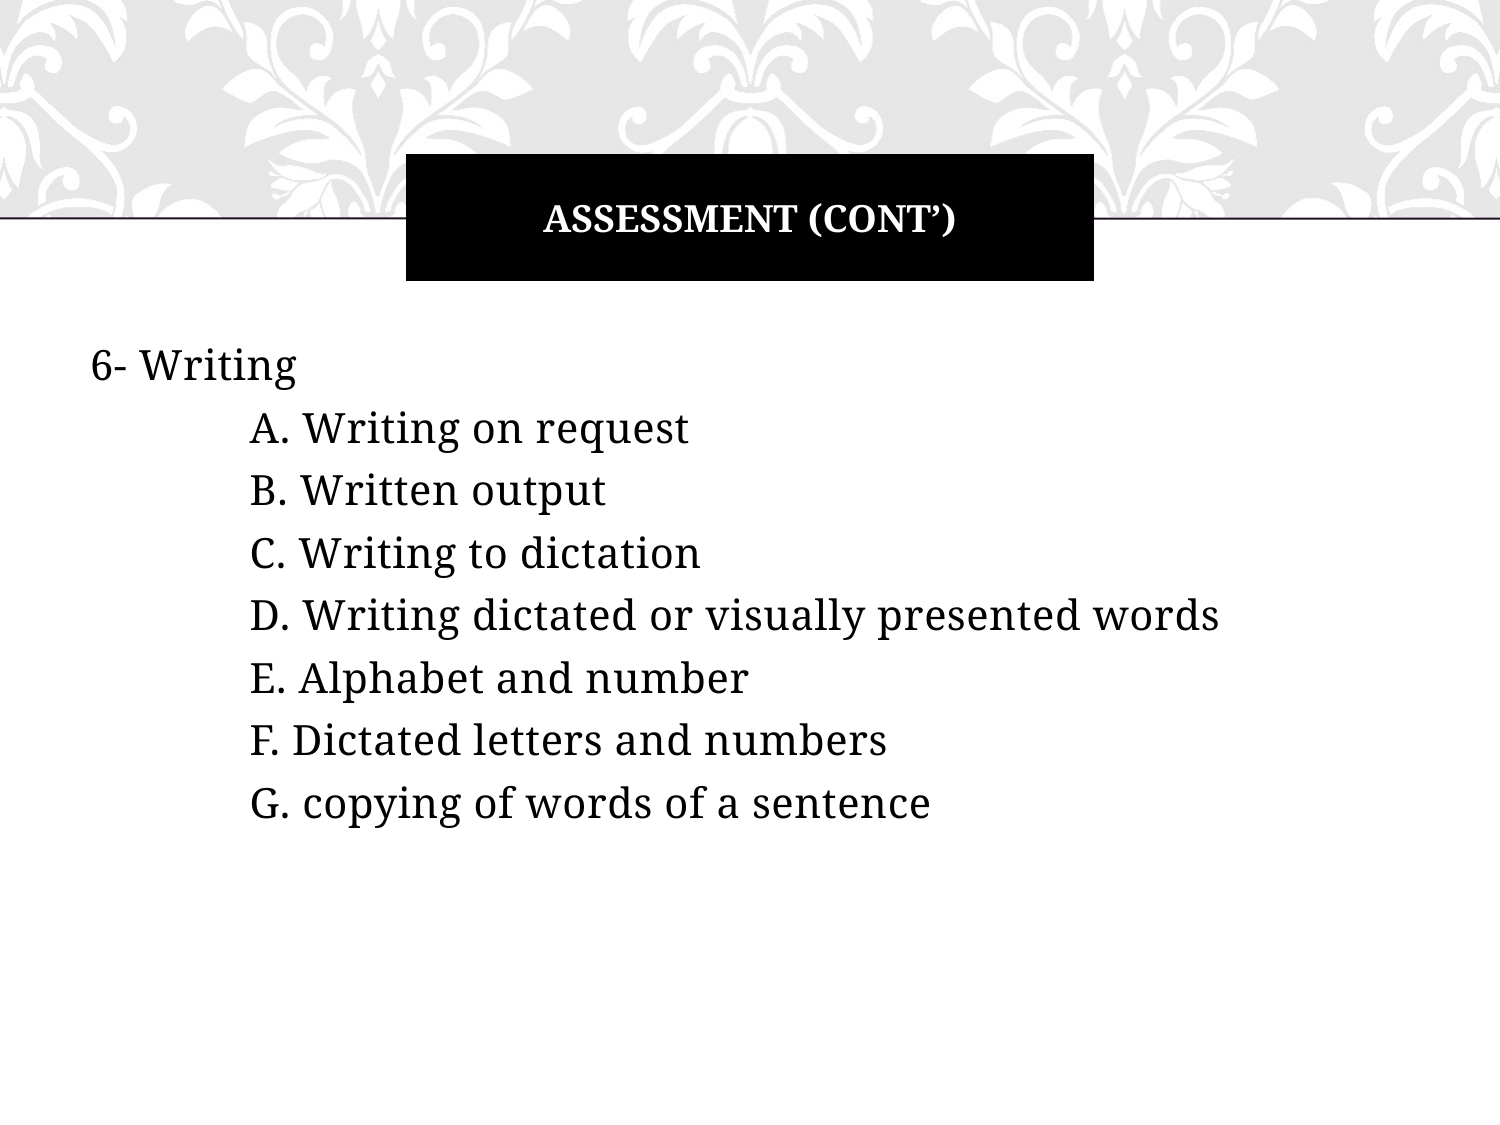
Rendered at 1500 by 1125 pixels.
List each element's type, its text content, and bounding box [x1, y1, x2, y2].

list 6- Writing A. Writing on request B. Written output C. Writing to dictation D. Writing dictated or visually presented words E. Alphabet and number F. Dictated letters and numbers G. copying of words of a sentence [75, 331, 1425, 1000]
title Assessment (cont’) [406, 154, 1094, 281]
